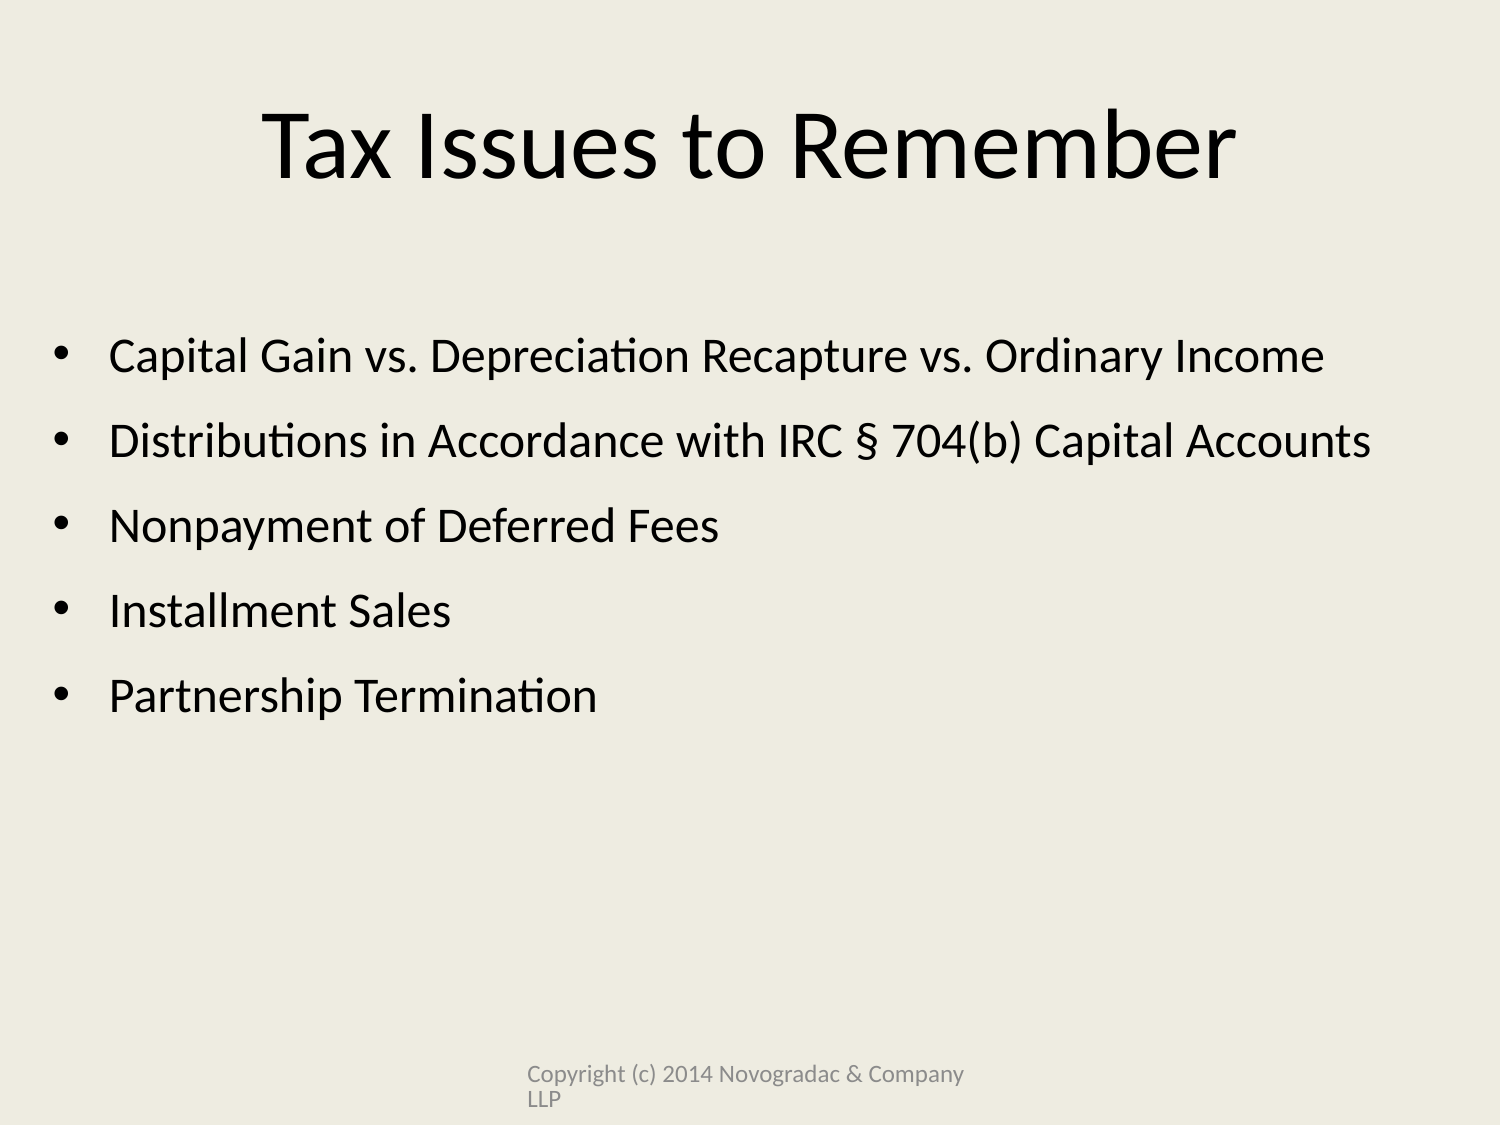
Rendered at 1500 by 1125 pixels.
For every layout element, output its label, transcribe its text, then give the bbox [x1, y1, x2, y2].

title Tax Issues to Remember [75, 45, 1425, 233]
list Capital Gain vs. Depreciation Recapture vs. Ordinary Income Distributions in Accordance with IRC § 704(b) Capital Accounts Nonpayment of Deferred Fees Installment Sales Partnership Termination [37, 315, 1463, 1108]
footer Copyright (c) 2014 Novogradac & Company LLP [512, 1042, 988, 1103]
